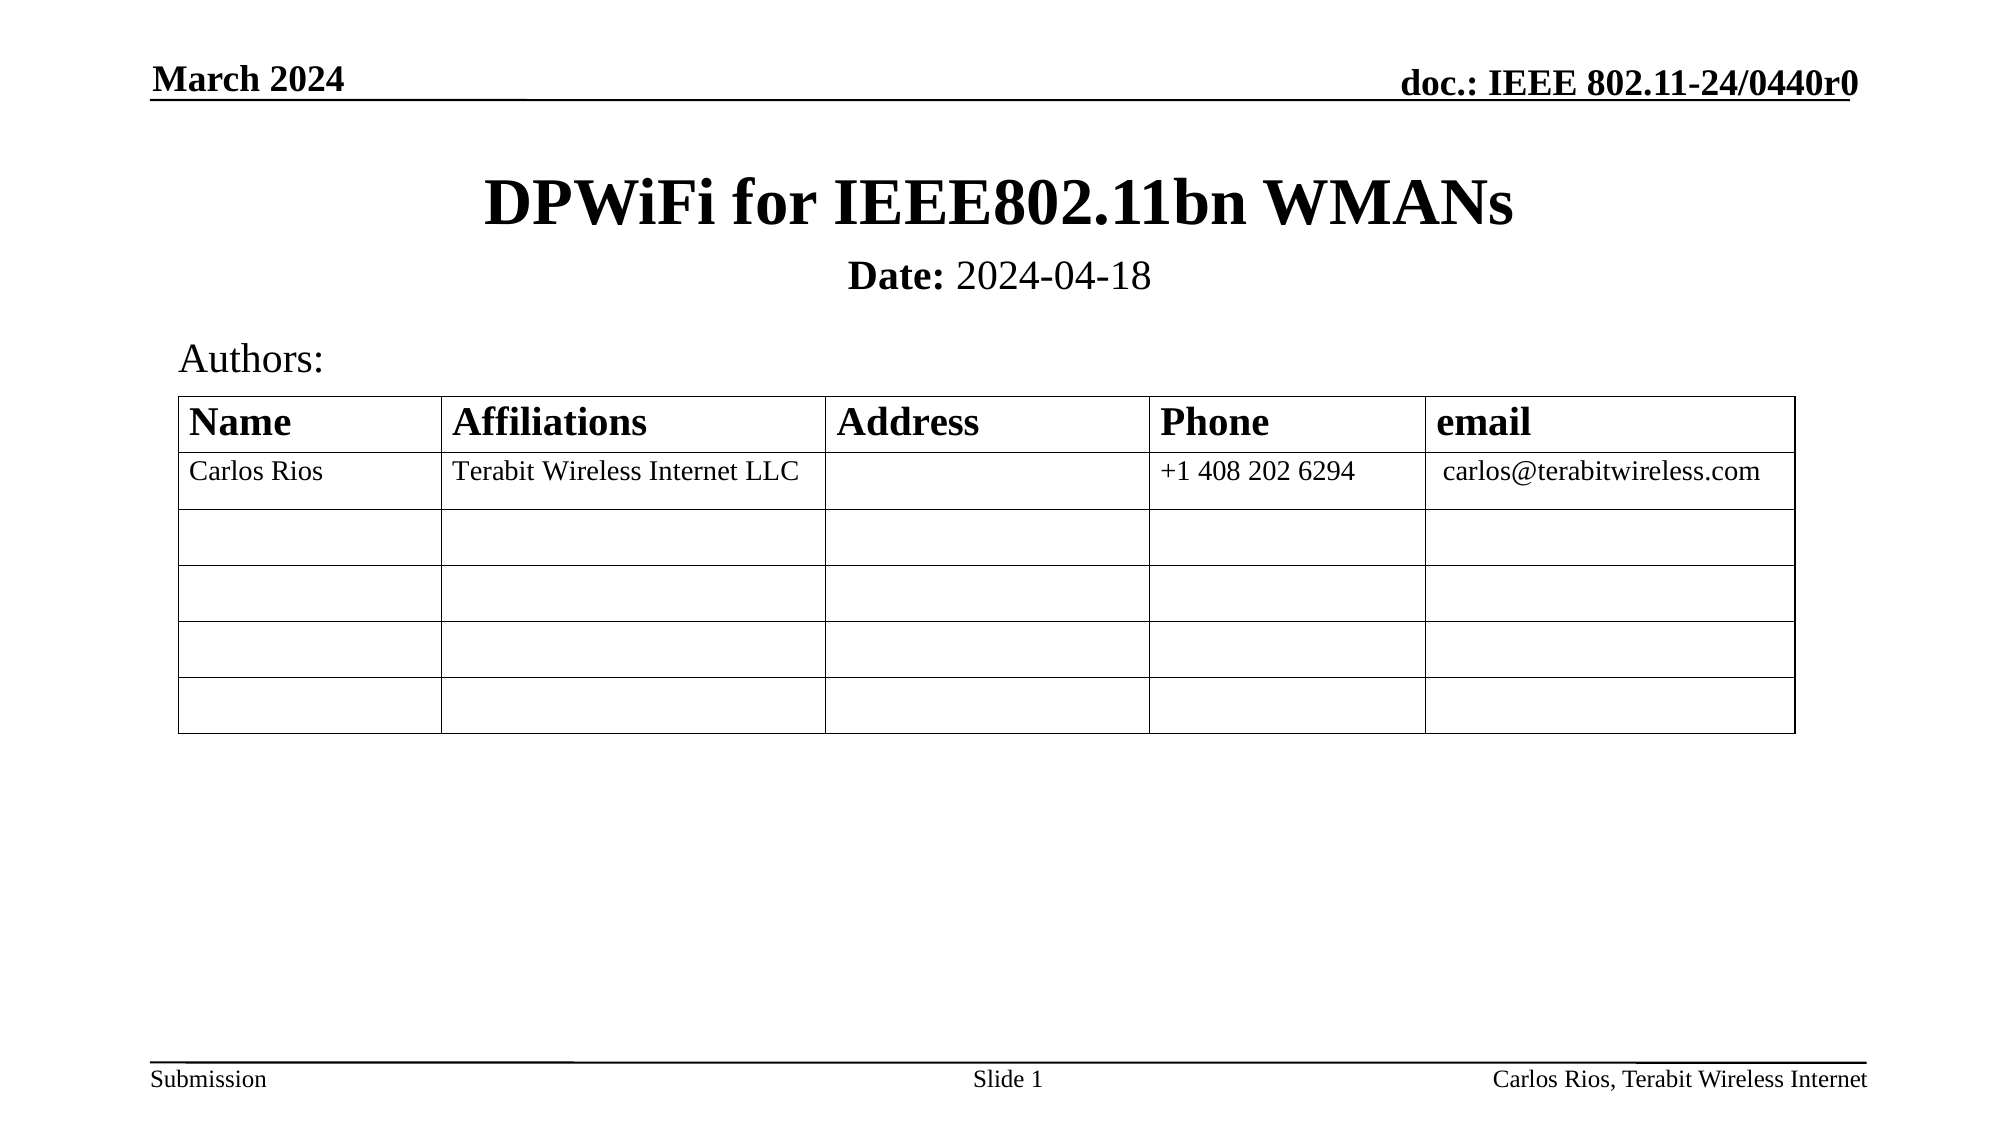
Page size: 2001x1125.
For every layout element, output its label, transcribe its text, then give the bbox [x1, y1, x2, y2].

footer Carlos Rios, Terabit Wireless Internet [1171, 1061, 1869, 1093]
slide_number Slide 1 [950, 1061, 1067, 1123]
text_box Authors: [162, 323, 401, 387]
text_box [162, 396, 1844, 806]
title DPWiFi for IEEE802.11bn WMANs [149, 76, 1851, 319]
subtitle Date: 2024-04-18 [299, 239, 1701, 319]
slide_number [152, 54, 563, 100]
